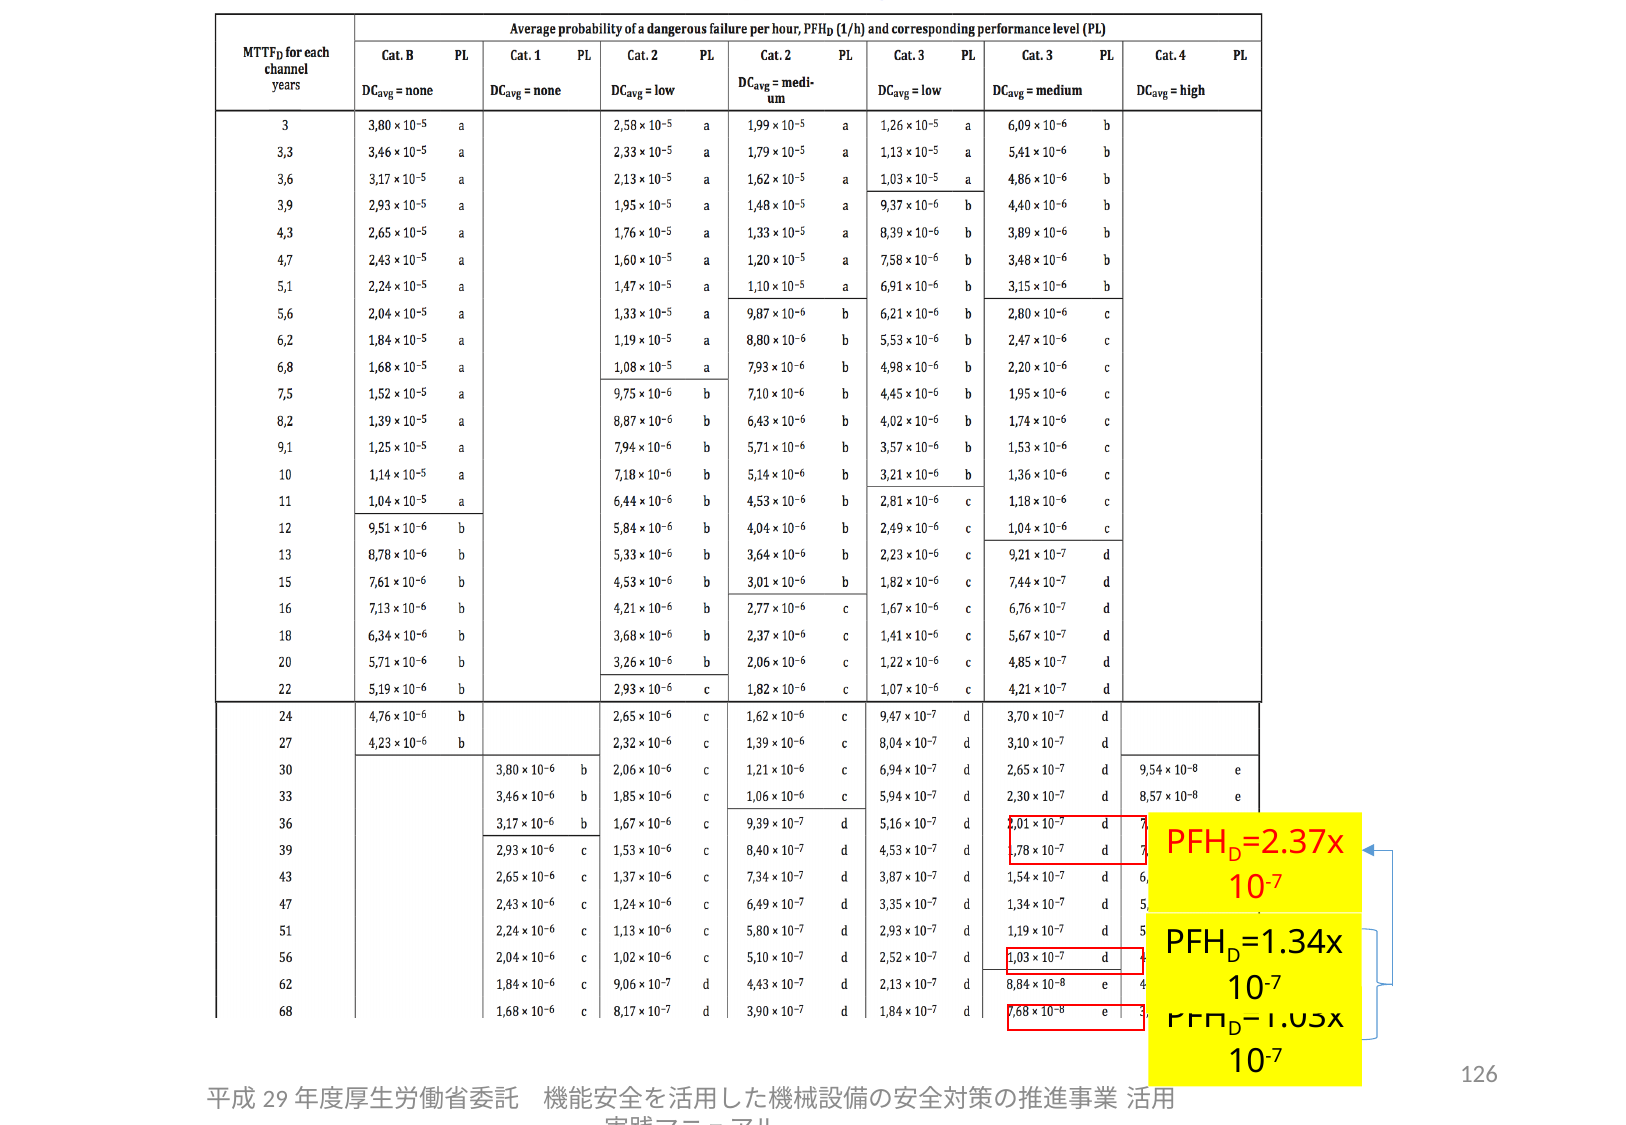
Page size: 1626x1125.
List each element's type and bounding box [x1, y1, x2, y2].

slide_number [1334, 1042, 1514, 1103]
footer [187, 1095, 1197, 1125]
text_box [210, 0, 1446, 1087]
